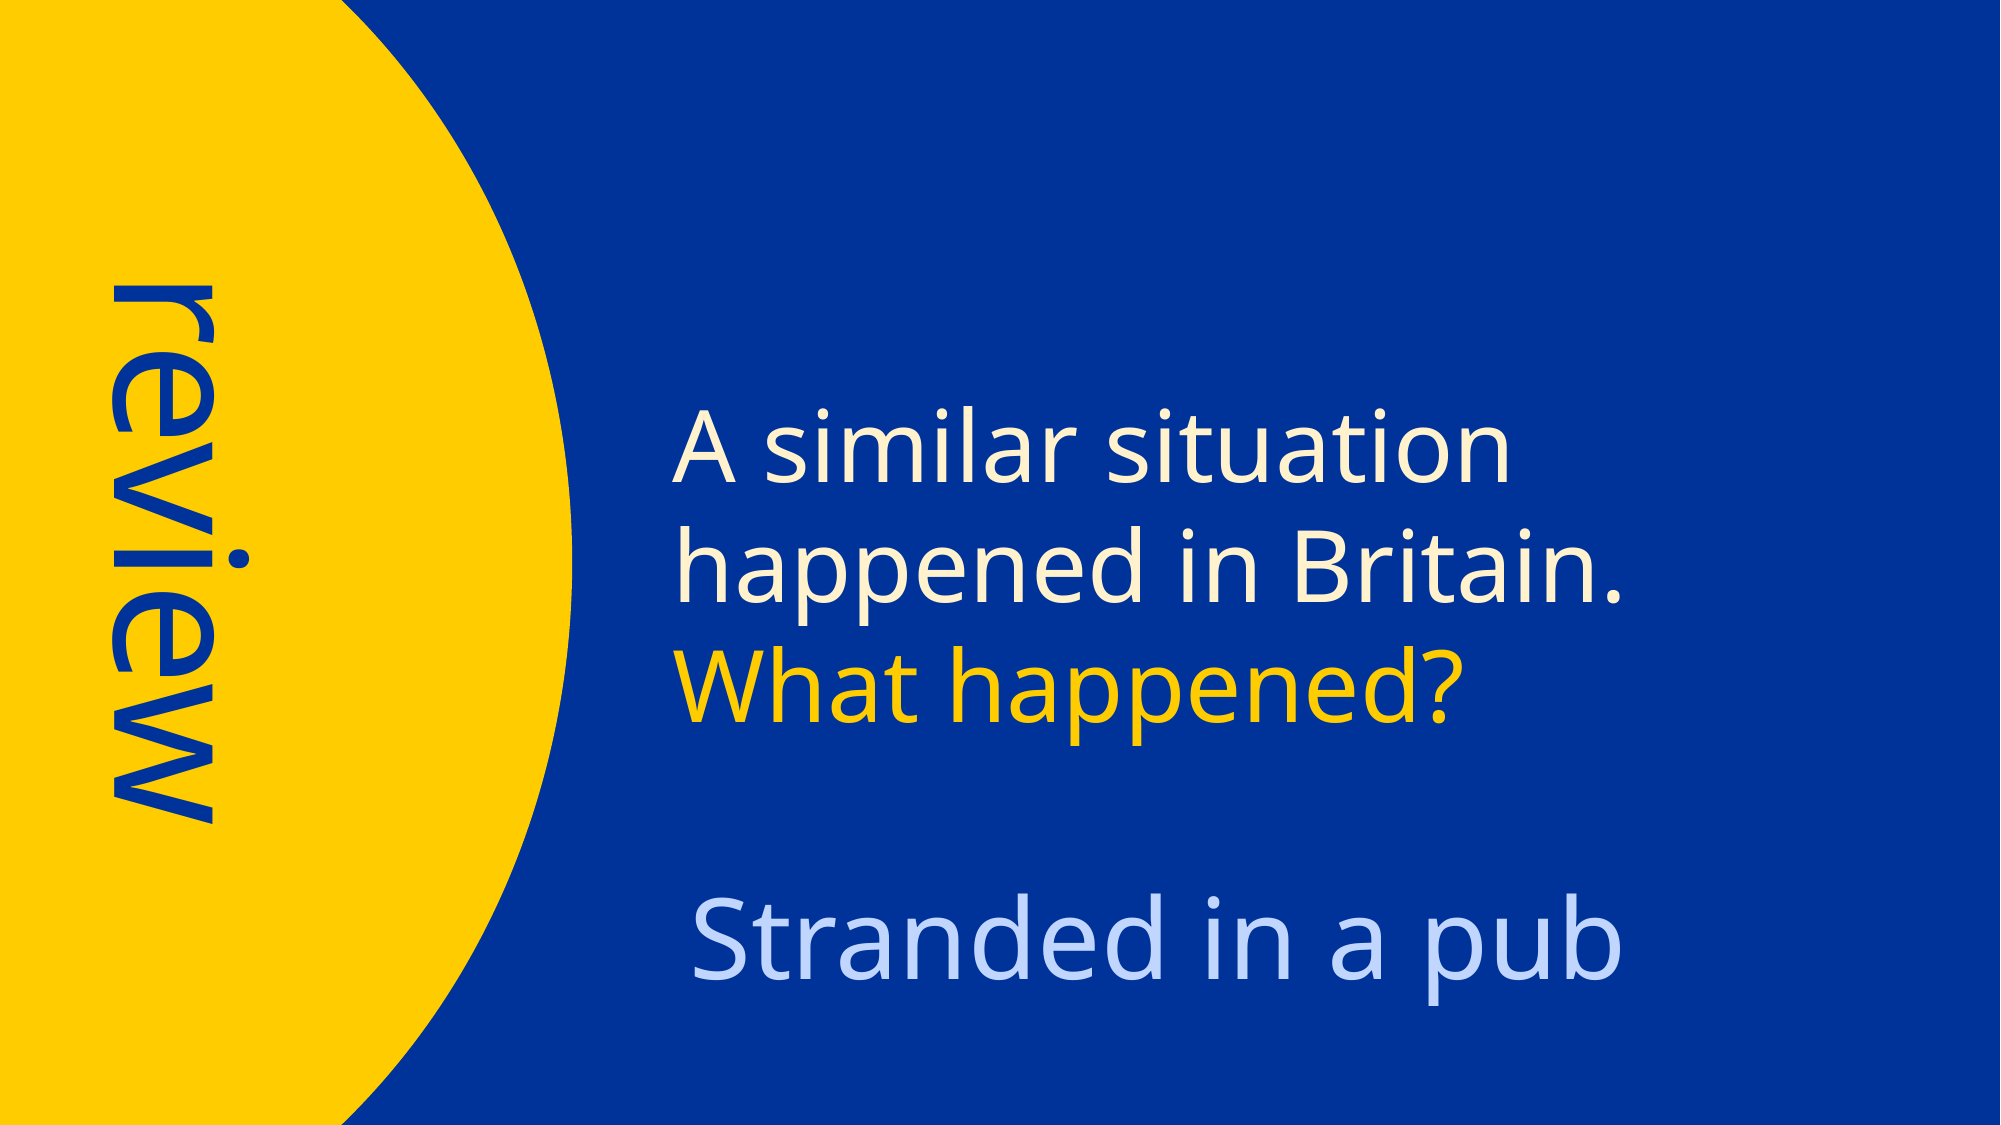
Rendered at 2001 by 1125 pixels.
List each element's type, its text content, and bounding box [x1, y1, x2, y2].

text_box review [70, 255, 306, 842]
text_box [0, 0, 574, 1125]
text_box Stranded in a pub [674, 859, 1643, 1009]
text_box A similar situation happened in Britain. What happened? [657, 375, 1865, 750]
